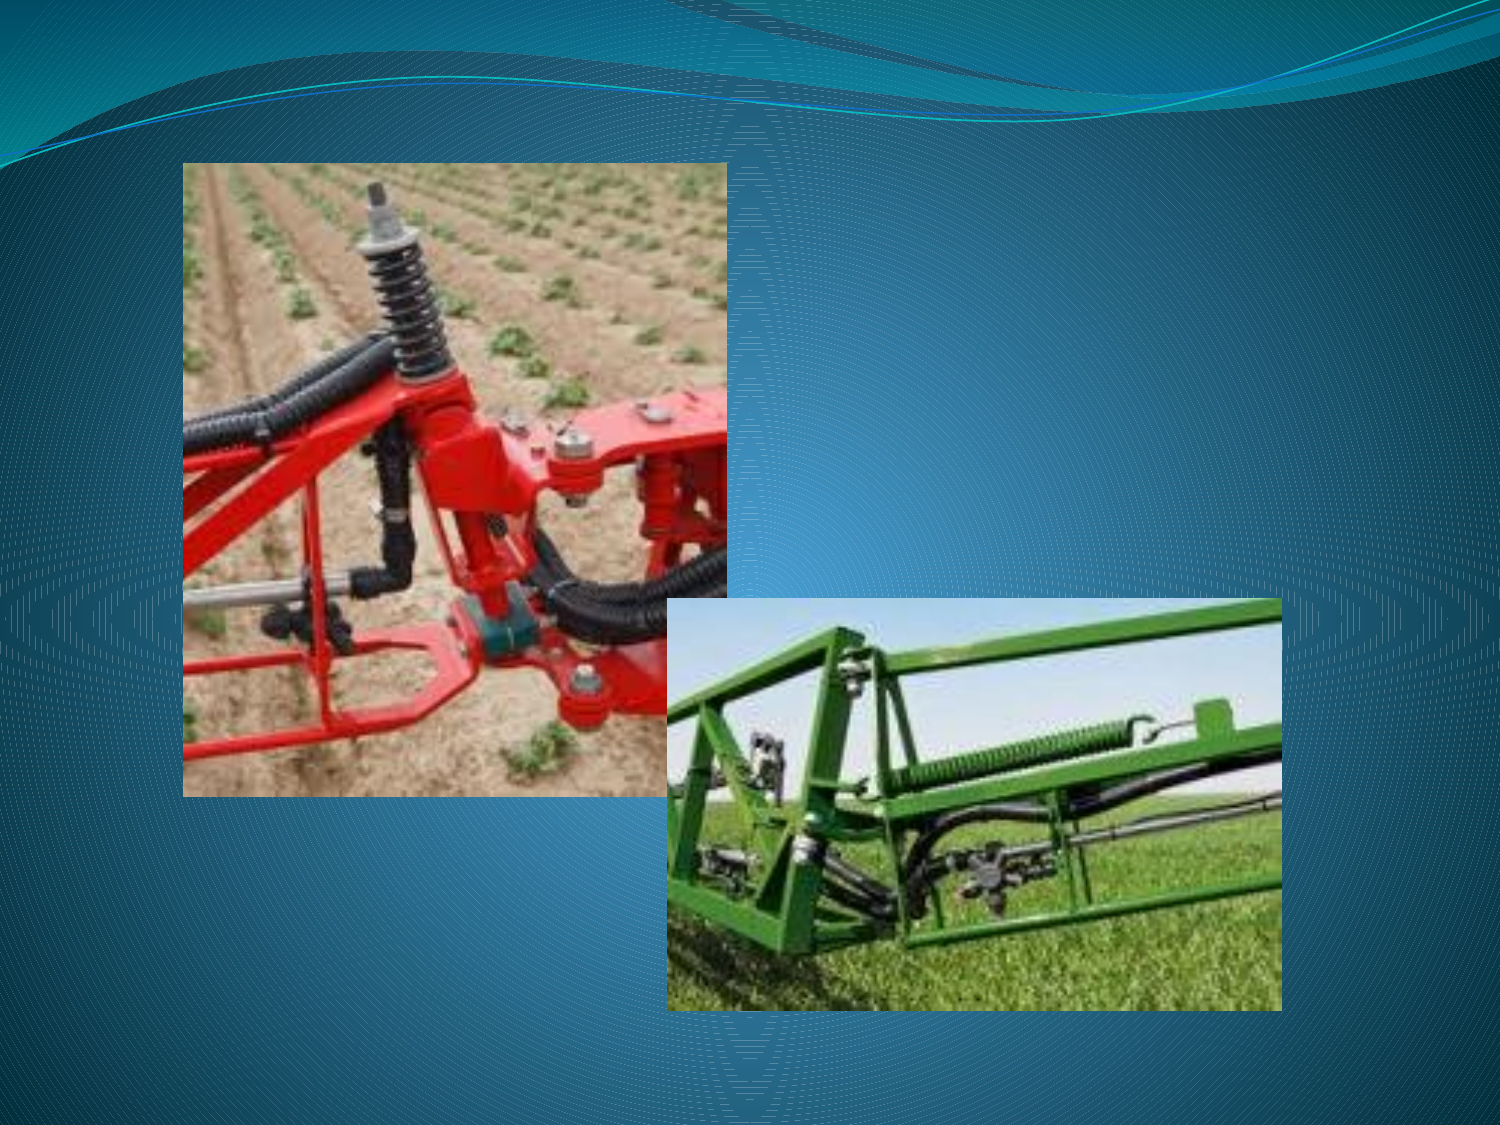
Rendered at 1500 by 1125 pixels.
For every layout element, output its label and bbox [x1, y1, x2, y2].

picture [182, 163, 1282, 1012]
